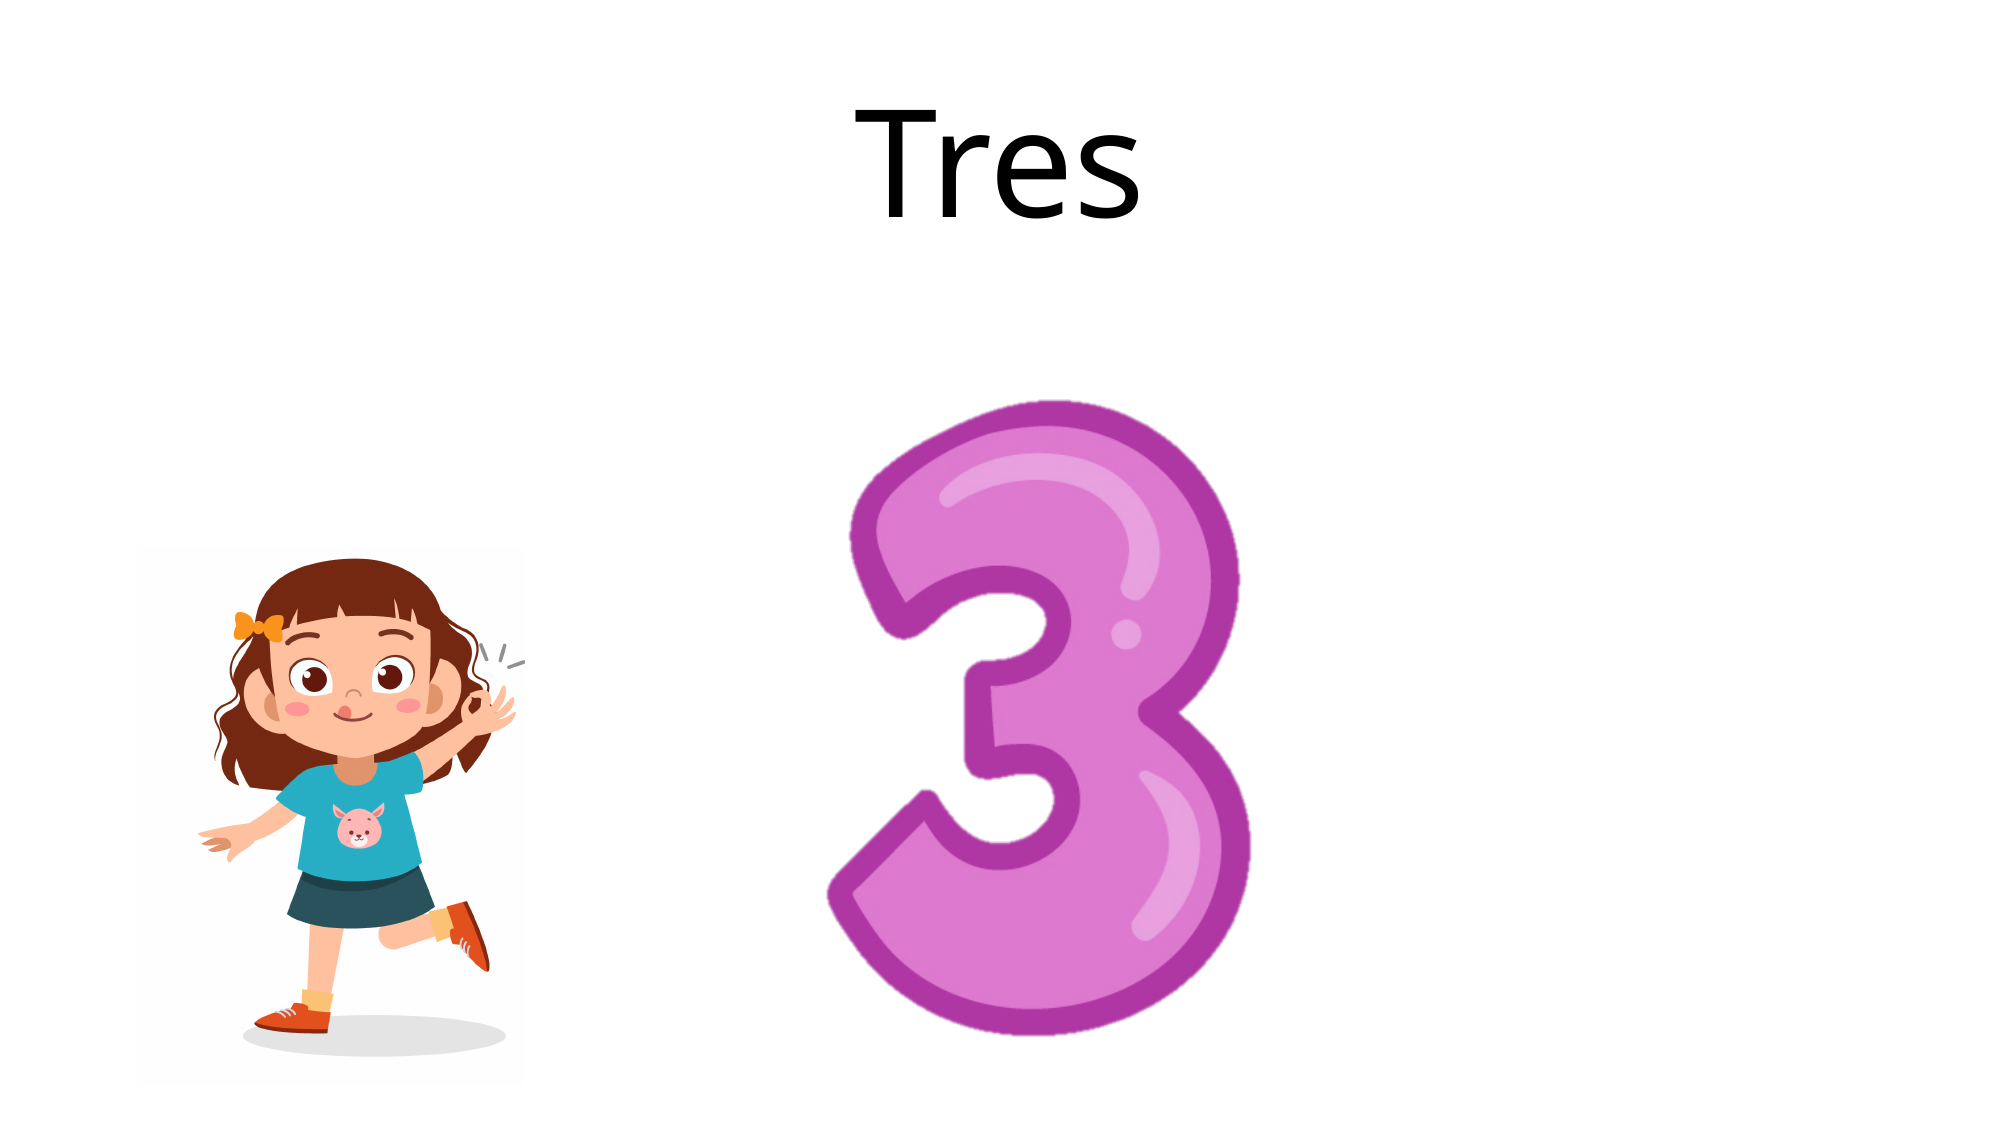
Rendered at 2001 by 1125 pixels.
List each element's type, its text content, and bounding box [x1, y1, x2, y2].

picture [614, 319, 1290, 1086]
title Tres [137, 59, 1863, 278]
picture [137, 546, 525, 1086]
